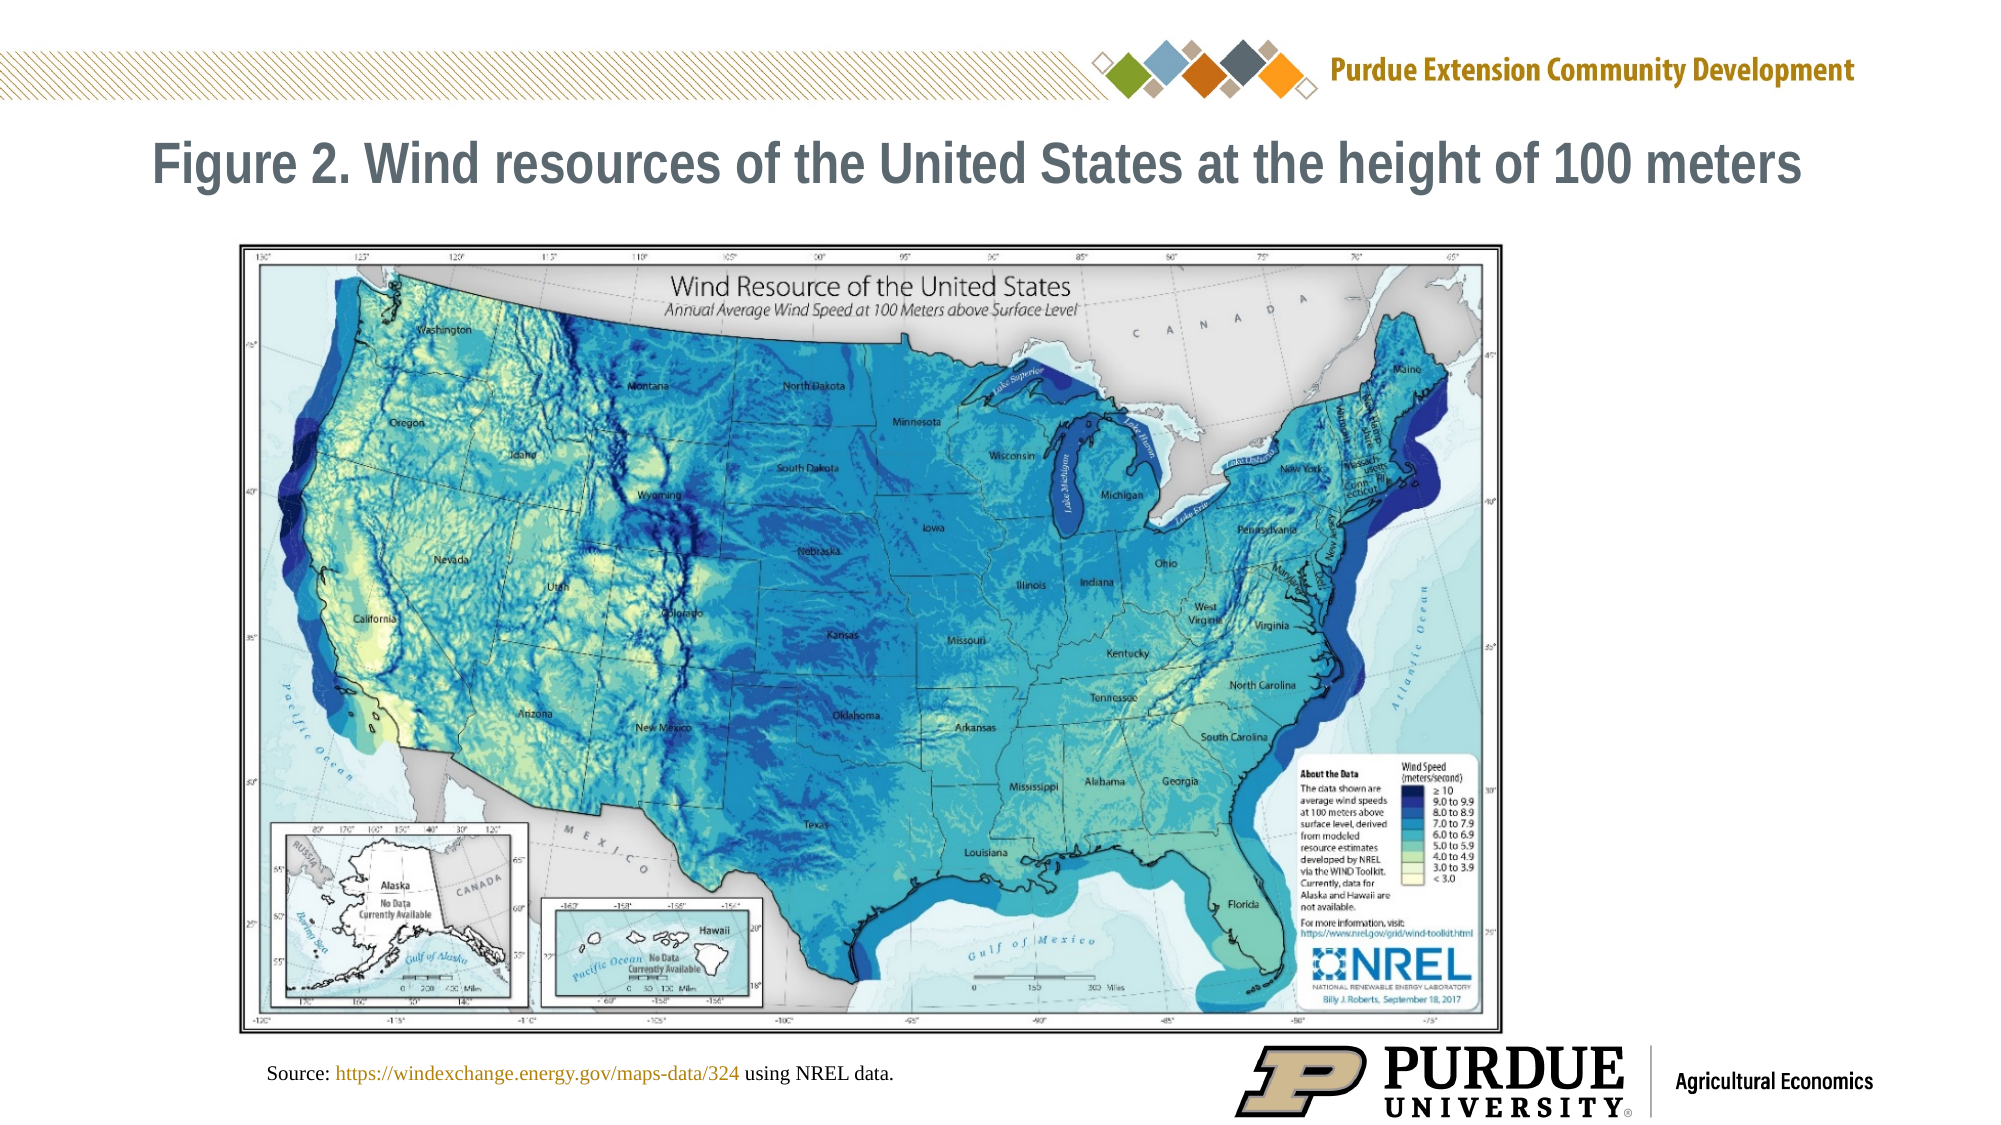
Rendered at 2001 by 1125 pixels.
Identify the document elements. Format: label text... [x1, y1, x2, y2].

picture [0, 0, 2000, 1125]
title Figure 2. Wind resources of the United States at the height of 100 meters [137, 95, 1863, 235]
text_box Source: https://windexchange.energy.gov/maps-data/324 using NREL data. [251, 1073, 1075, 1093]
